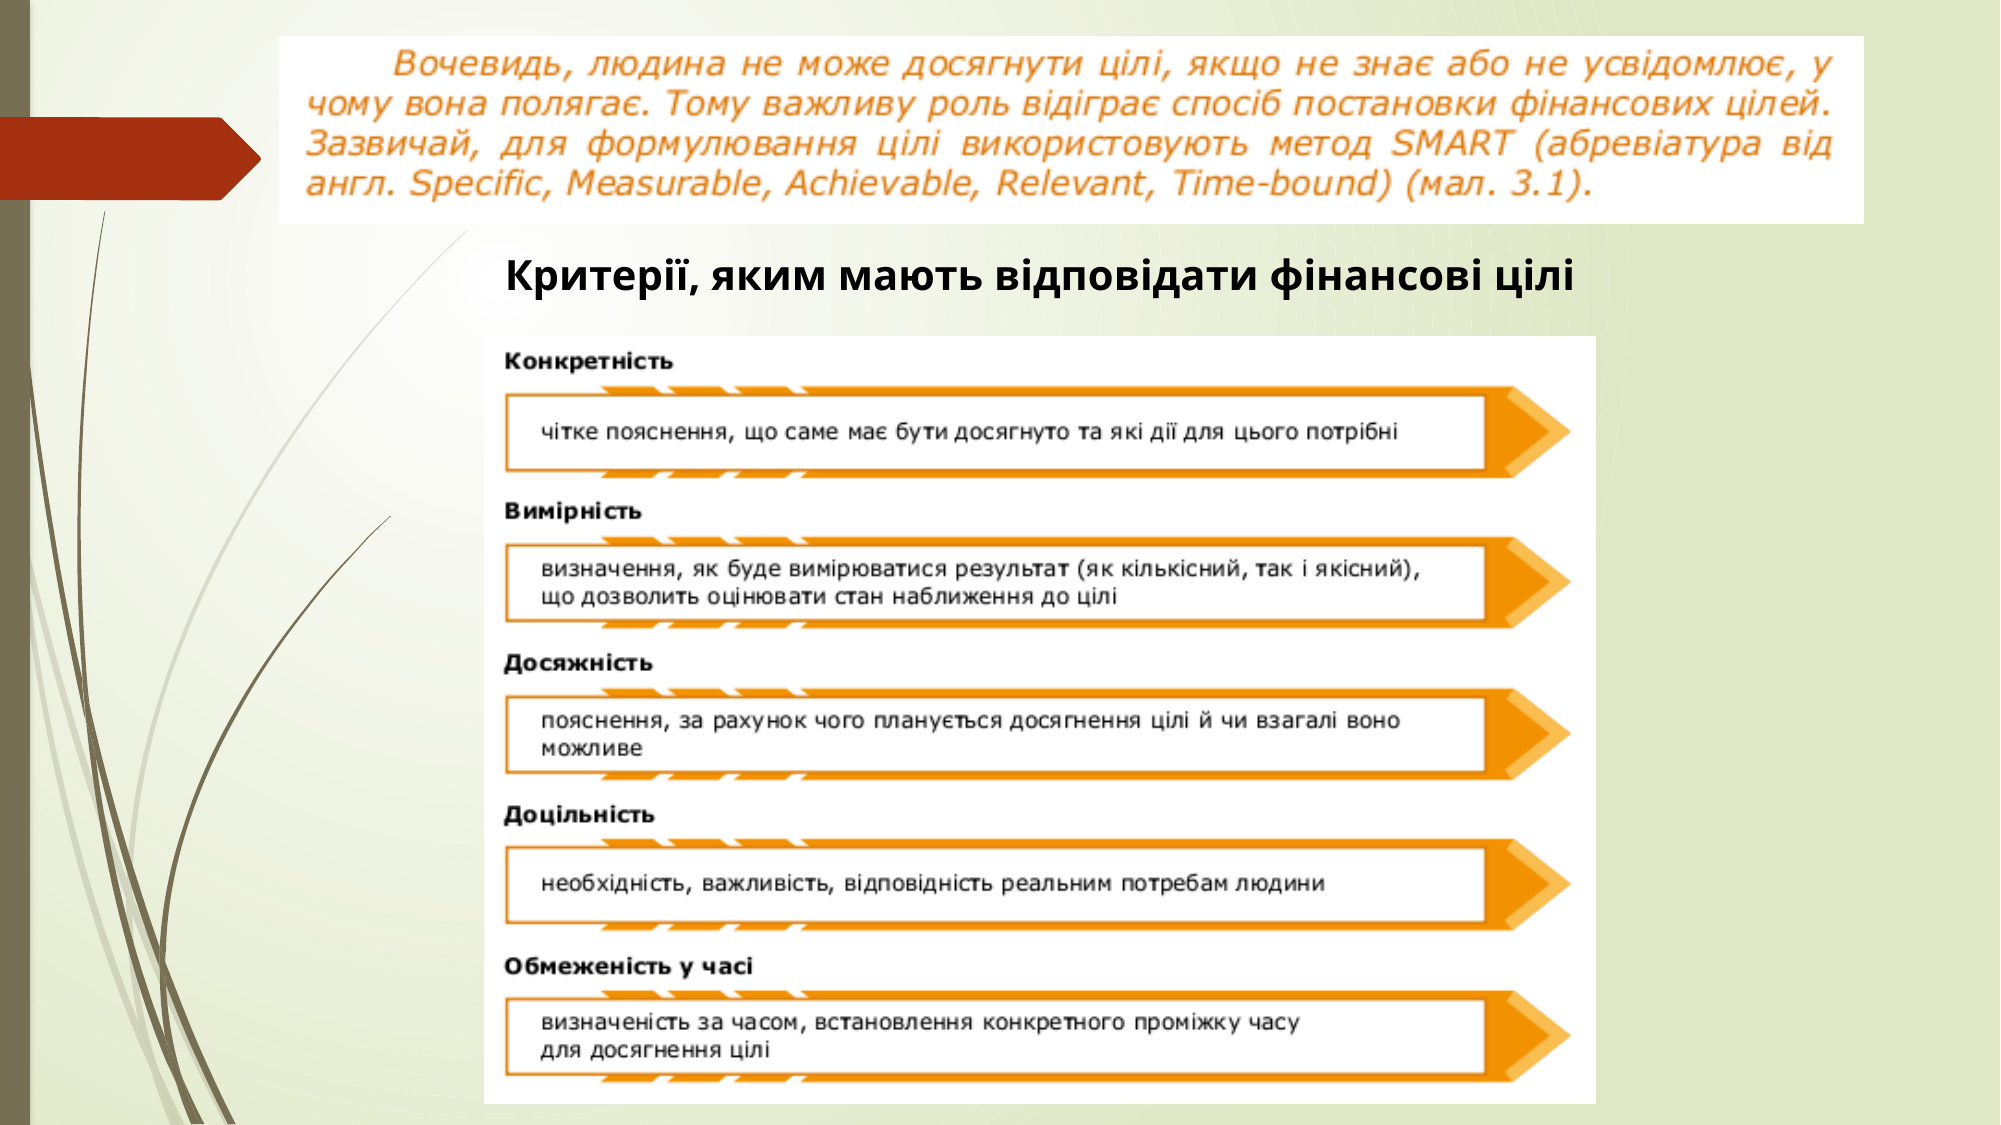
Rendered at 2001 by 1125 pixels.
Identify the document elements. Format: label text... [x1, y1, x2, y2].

picture [278, 36, 1864, 225]
text_box Критерії, яким мають відповідати фінансові цілі [489, 240, 1591, 306]
picture [483, 336, 1597, 1104]
